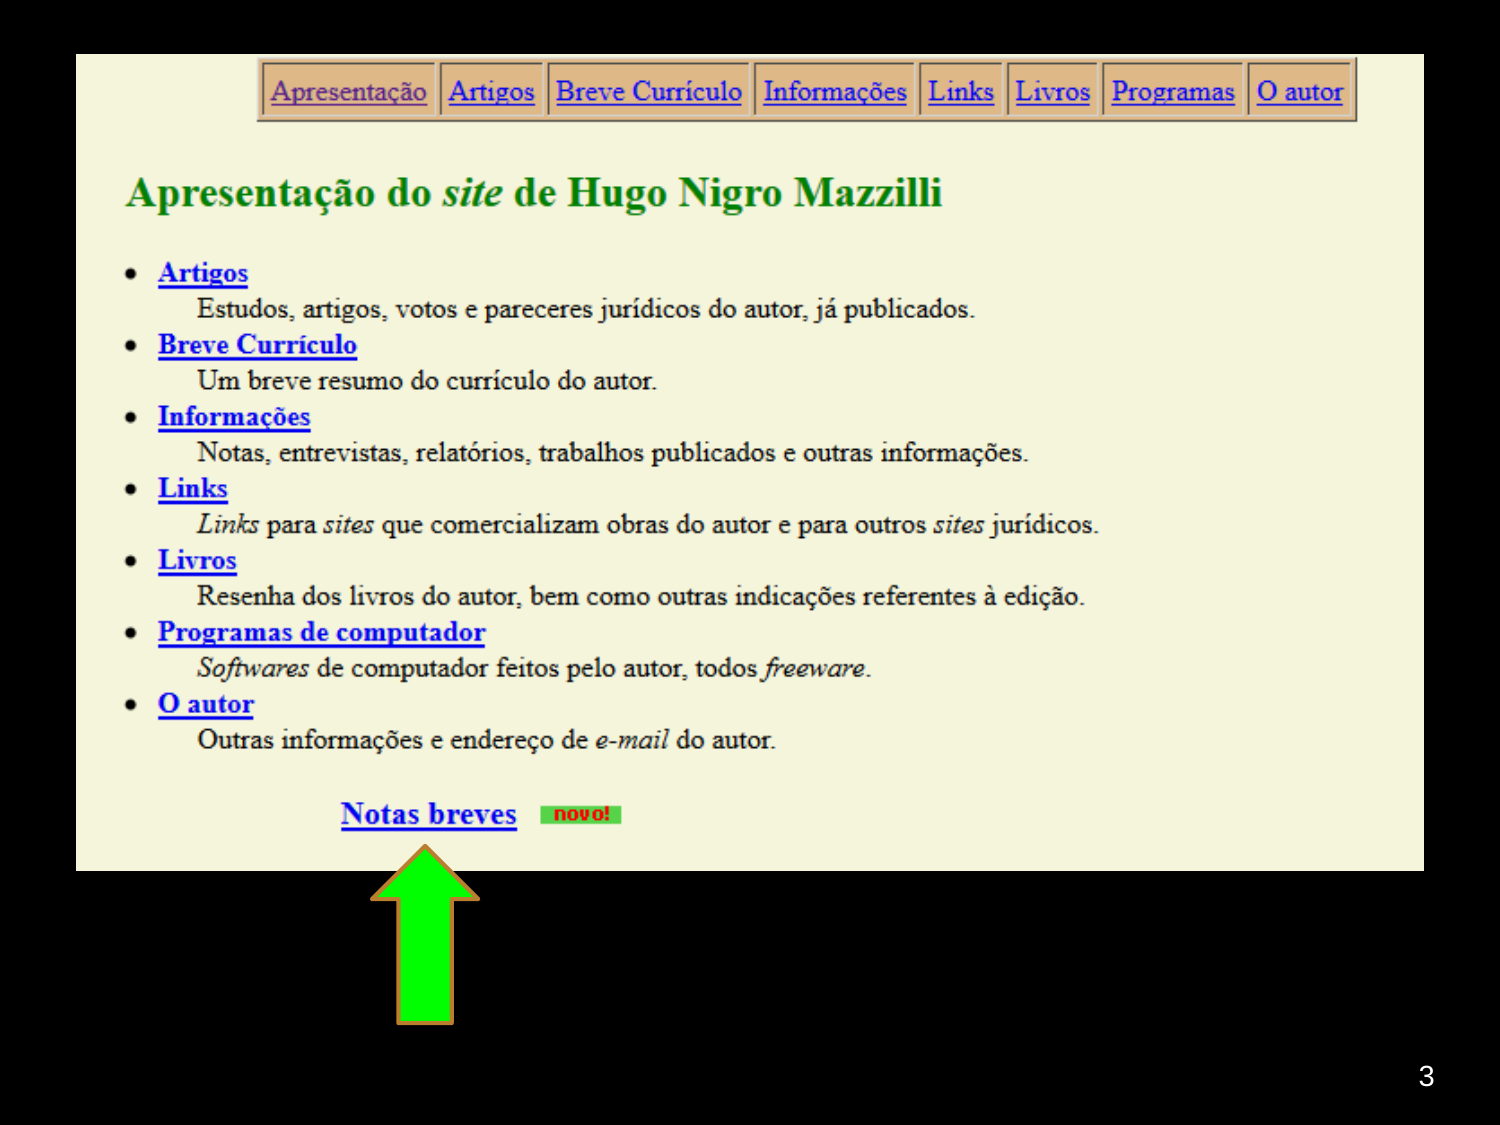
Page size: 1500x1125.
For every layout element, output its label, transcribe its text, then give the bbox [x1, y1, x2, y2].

text_box [369, 880, 481, 1026]
slide_number 3 [1137, 1037, 1451, 1113]
picture [76, 54, 1425, 871]
